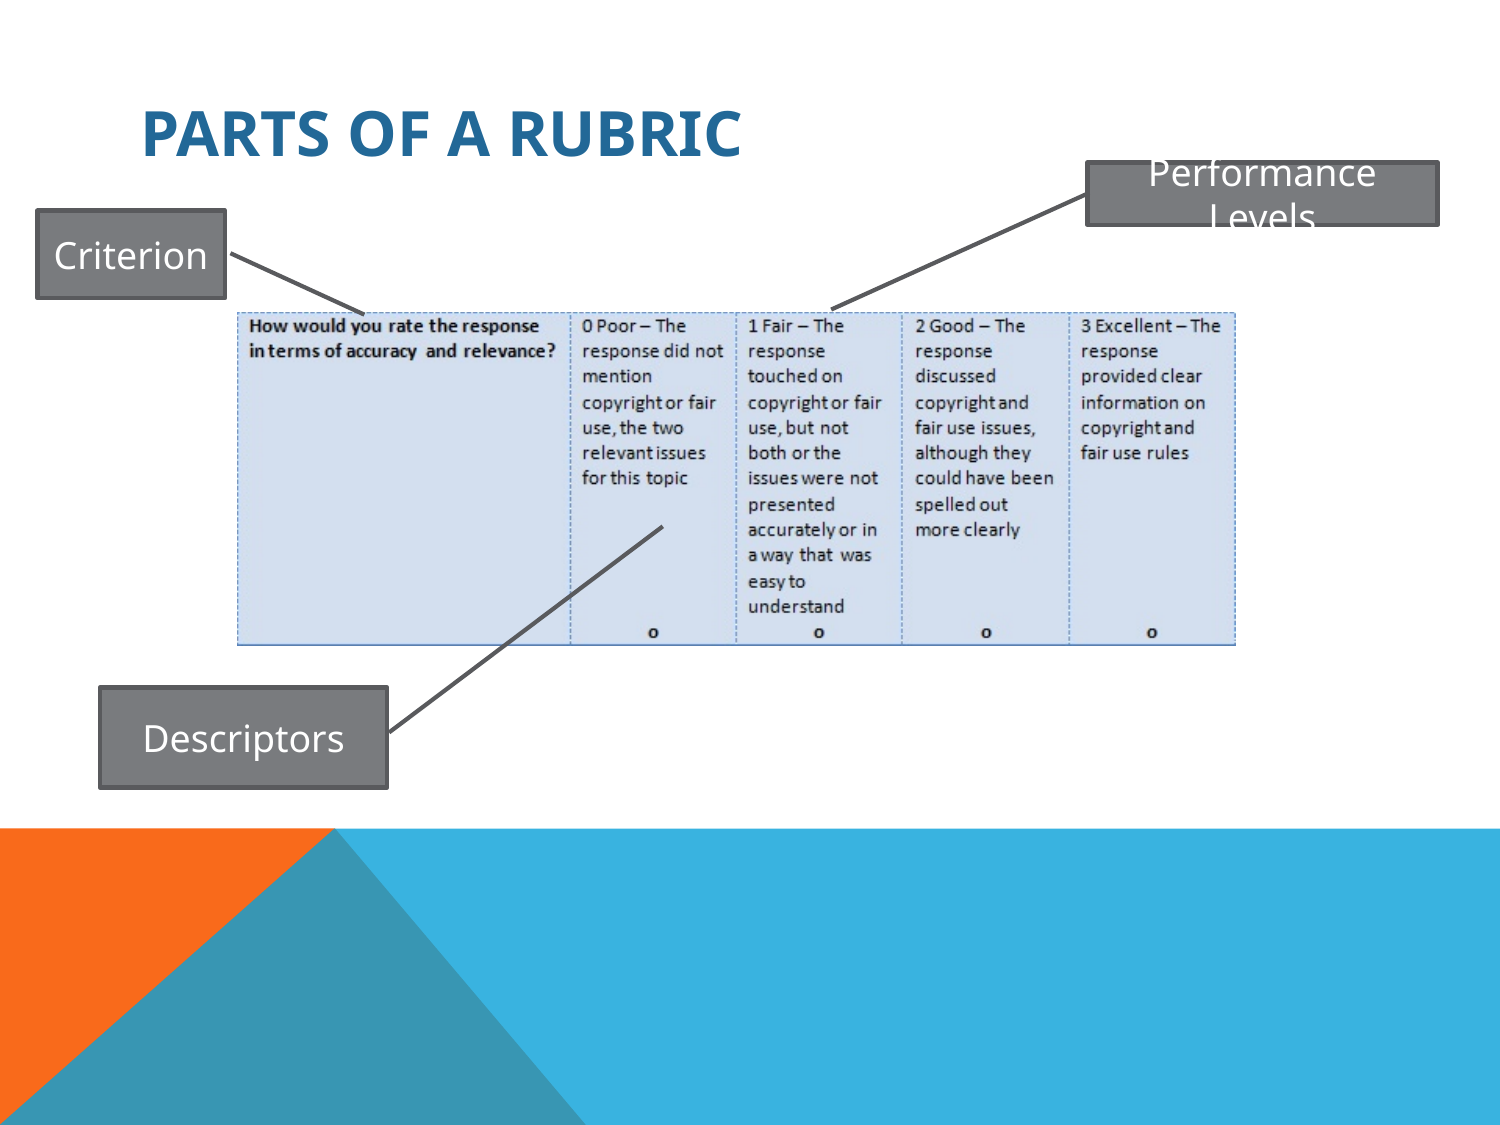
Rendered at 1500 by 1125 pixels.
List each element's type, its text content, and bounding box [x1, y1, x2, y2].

text_box Descriptors [98, 655, 496, 790]
text_box Criterion [35, 208, 227, 300]
text_box Performance Levels [830, 160, 1440, 310]
title Parts of a rubric [125, 37, 1500, 225]
picture [237, 312, 1237, 646]
text_box Criterion [229, 251, 360, 310]
